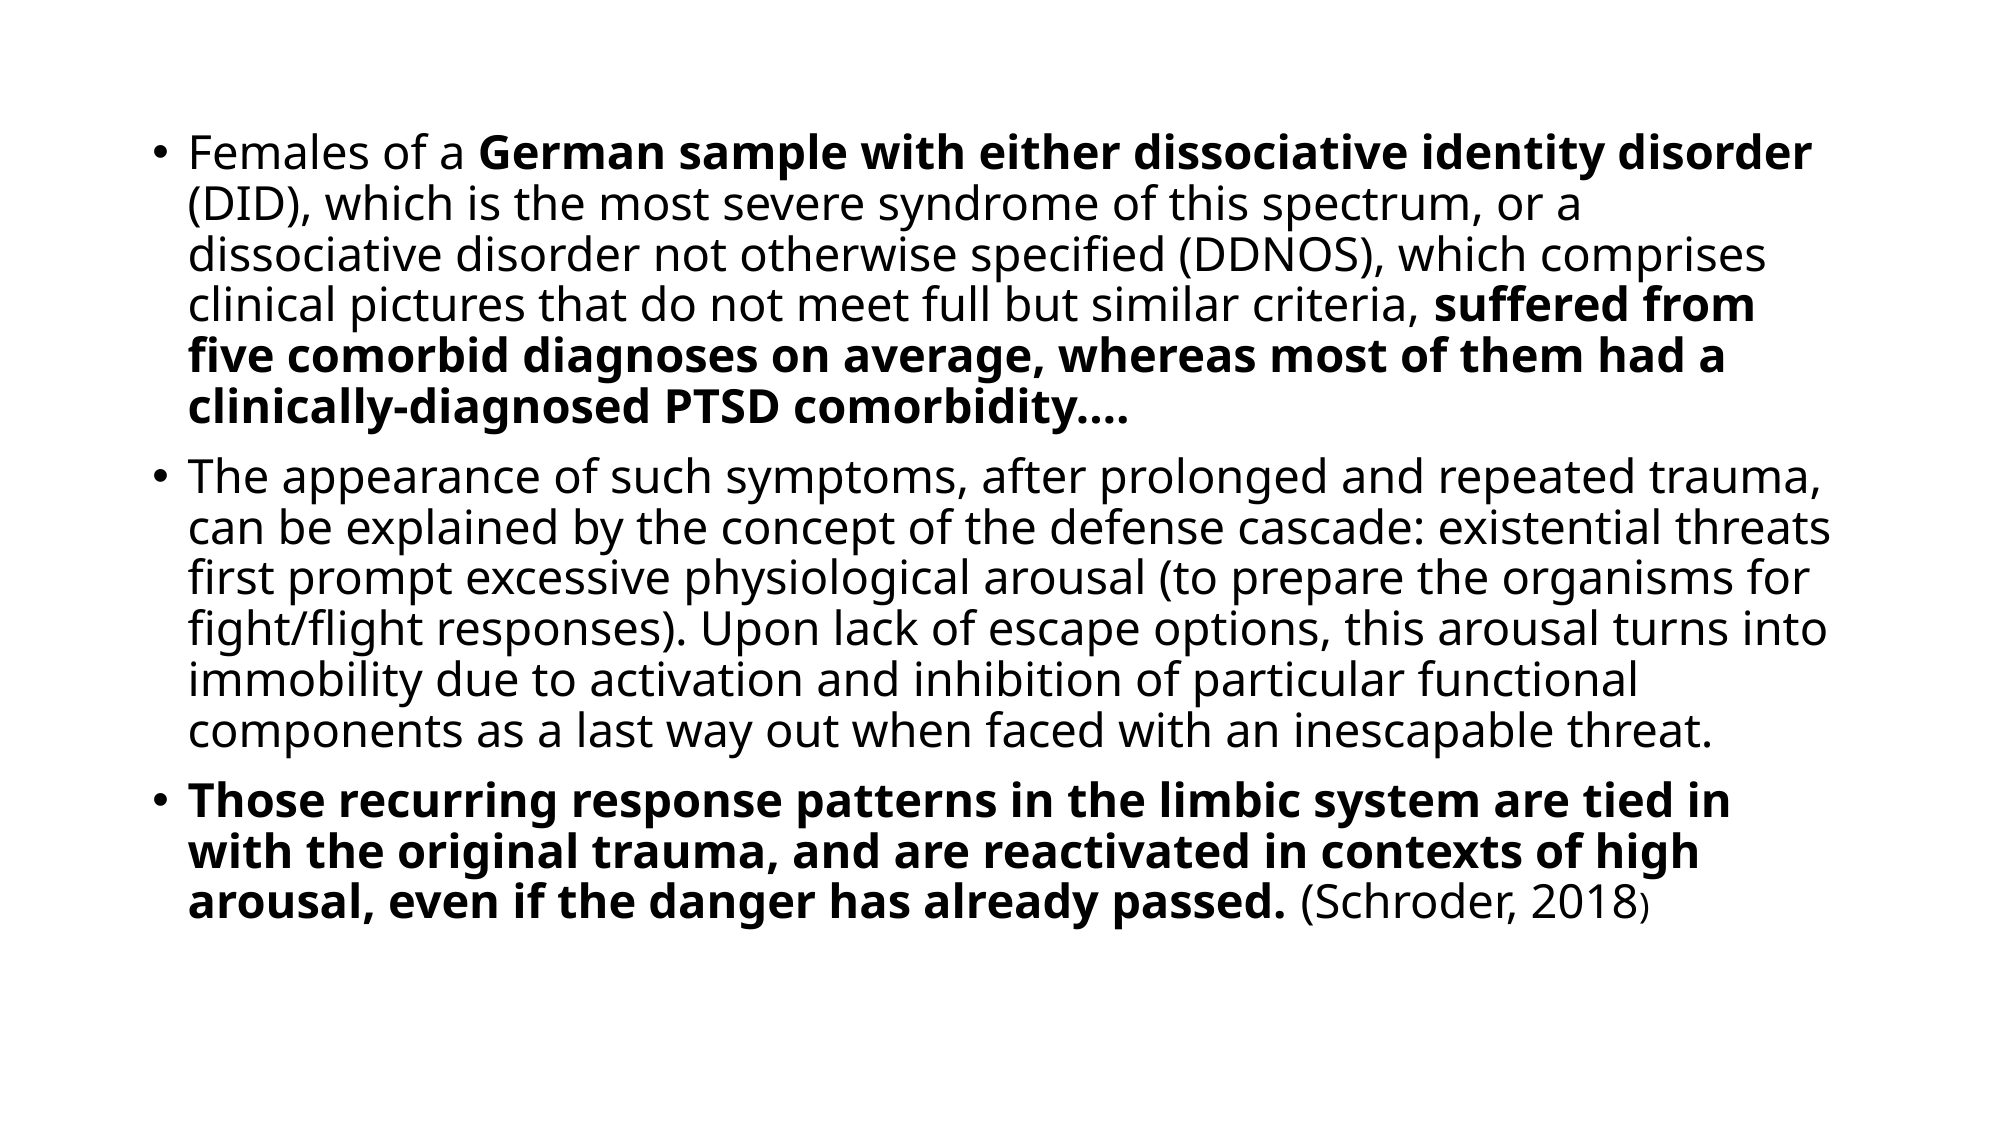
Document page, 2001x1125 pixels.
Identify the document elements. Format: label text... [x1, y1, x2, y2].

list Females of a German sample with either dissociative identity disorder (DID), which is the most severe syndrome of this spectrum, or a dissociative disorder not otherwise specified (DDNOS), which comprises clinical pictures that do not meet full but similar criteria, suffered from five comorbid diagnoses on average, whereas most of them had a clinically-diagnosed PTSD comorbidity.… The appearance of such symptoms, after prolonged and repeated trauma, can be explained by the concept of the defense cascade: existential threats first prompt excessive physiological arousal (to prepare the organisms for fight/flight responses). Upon lack of escape options, this arousal turns into immobility due to activation and inhibition of particular functional components as a last way out when faced with an inescapable threat. Those recurring response patterns in the limbic system are tied in with the original trauma, and are reactivated in contexts of high arousal, even if the danger has already passed. (Schroder, 2018) [137, 59, 1863, 1014]
